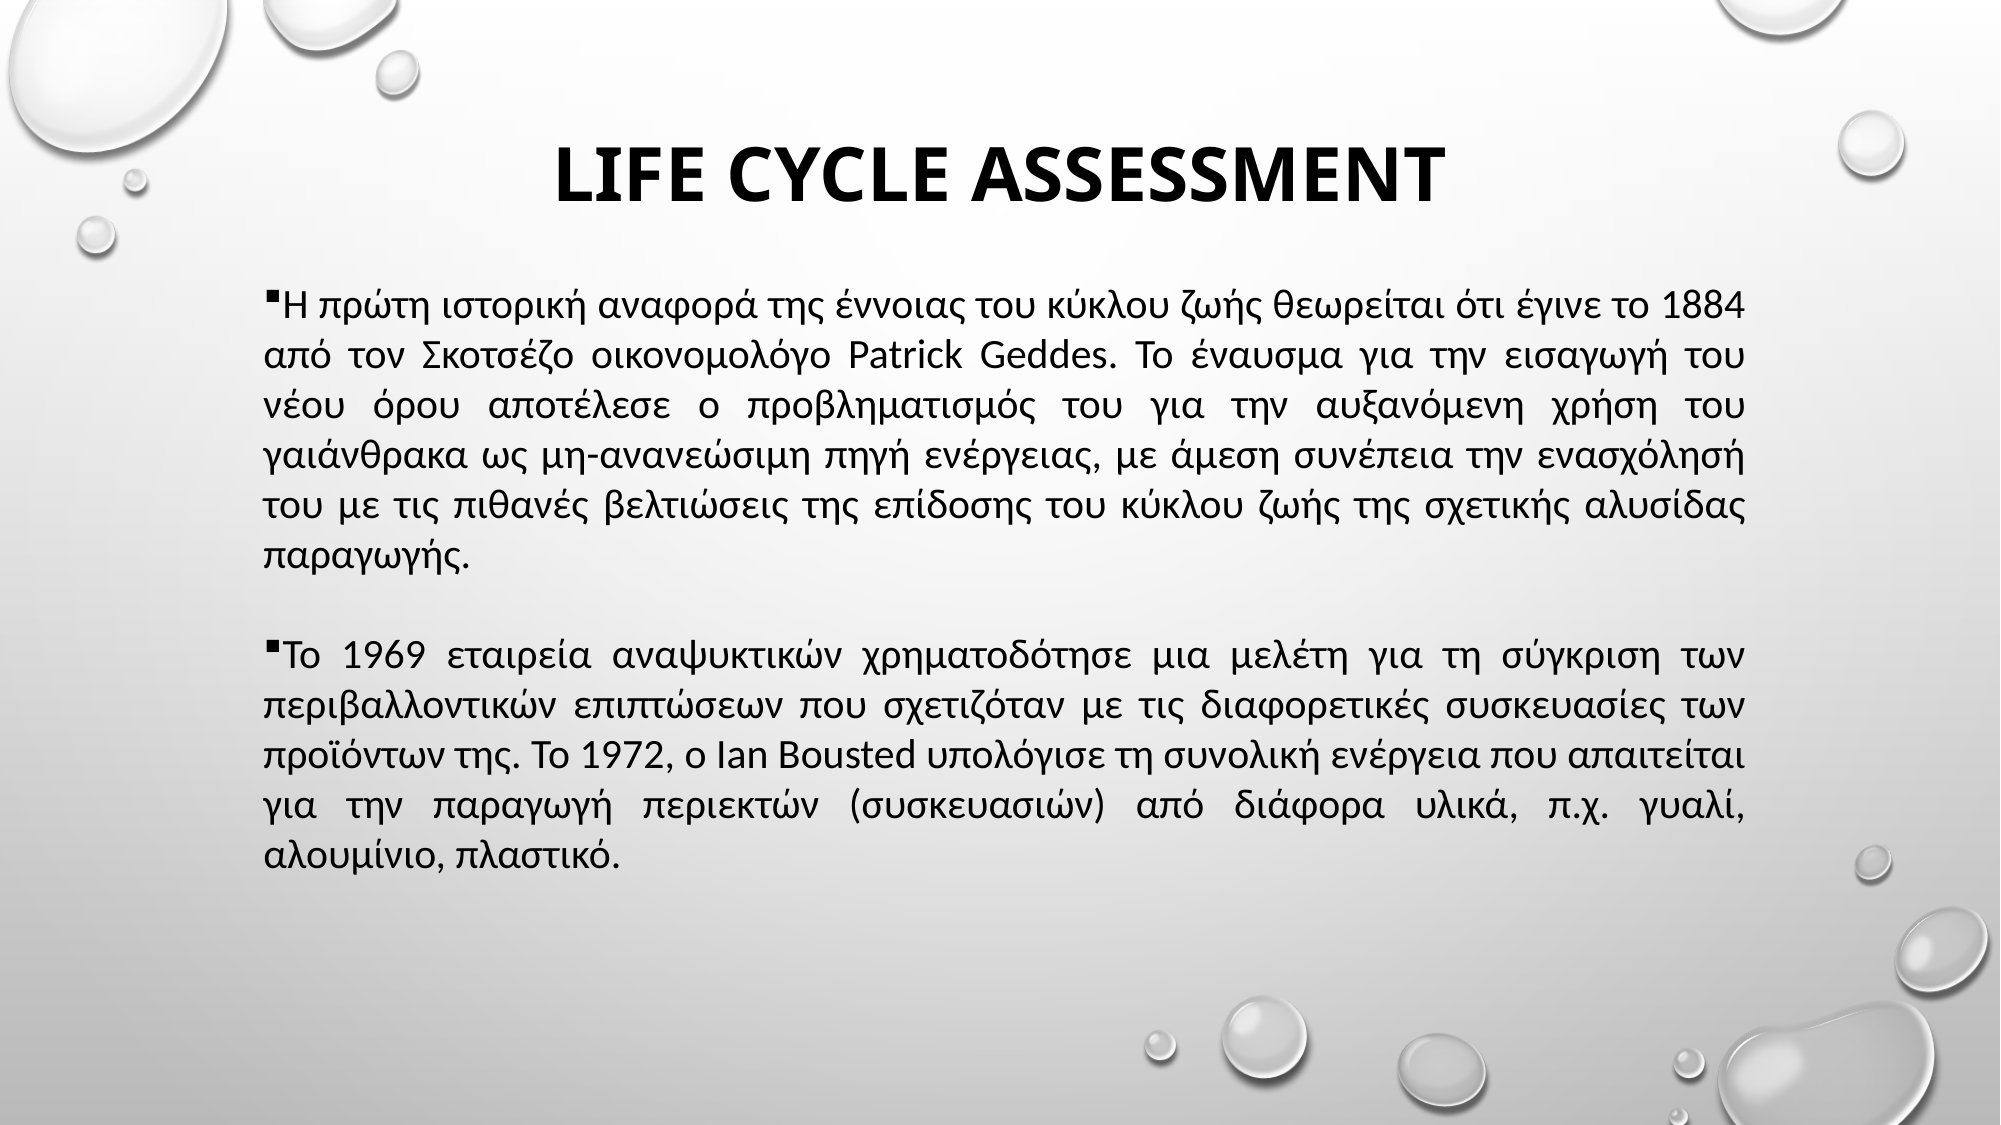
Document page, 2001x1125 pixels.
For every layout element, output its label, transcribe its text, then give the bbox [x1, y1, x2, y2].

text_box Η πρώτη ιστορική αναφορά της έννοιας του κύκλου ζωής θεωρείται ότι έγινε το 1884 από τον Σκοτσέζο οικονομολόγο Patrick Geddes. Το έναυσμα για την εισαγωγή του νέου όρου αποτέλεσε ο προβληματισμός του για την αυξανόμενη χρήση του γαιάνθρακα ως μη-ανανεώσιμη πηγή ενέργειας, με άμεση συνέπεια την ενασχόλησή του με τις πιθανές βελτιώσεις της επίδοσης του κύκλου ζωής της σχετικής αλυσίδας παραγωγής. Το 1969 εταιρεία αναψυκτικών χρηματοδότησε μια μελέτη για τη σύγκριση των περιβαλλοντικών επιπτώσεων που σχετιζόταν με τις διαφορετικές συσκευασίες των προϊόντων της. Το 1972, ο Ian Βousted υπολόγισε τη συνολική ενέργεια που απαιτείται για την παραγωγή περιεκτών (συσκευασιών) από διάφορα υλικά, π.χ. γυαλί, αλουμίνιο, πλαστικό. [248, 169, 1762, 885]
list Life cycle assessment [149, 100, 1850, 950]
picture [0, 0, 2000, 1125]
